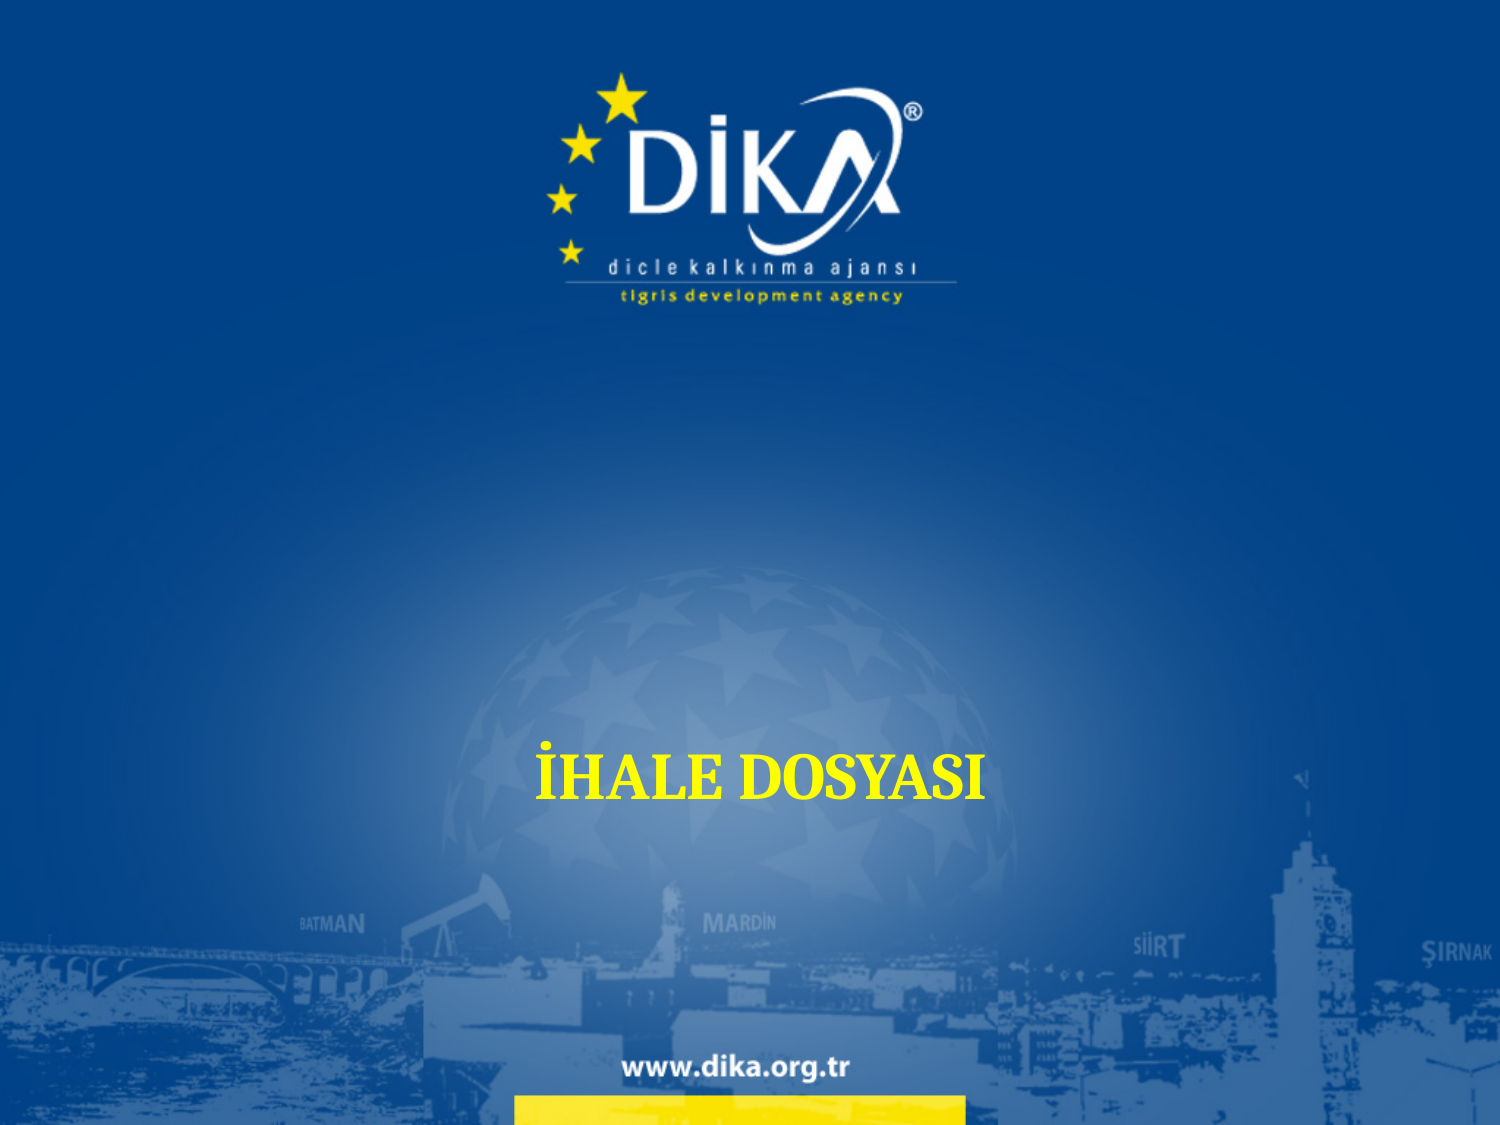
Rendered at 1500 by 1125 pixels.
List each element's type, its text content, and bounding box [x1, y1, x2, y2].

title İHALE DOSYASI [93, 716, 1430, 821]
picture [0, 0, 1500, 1125]
